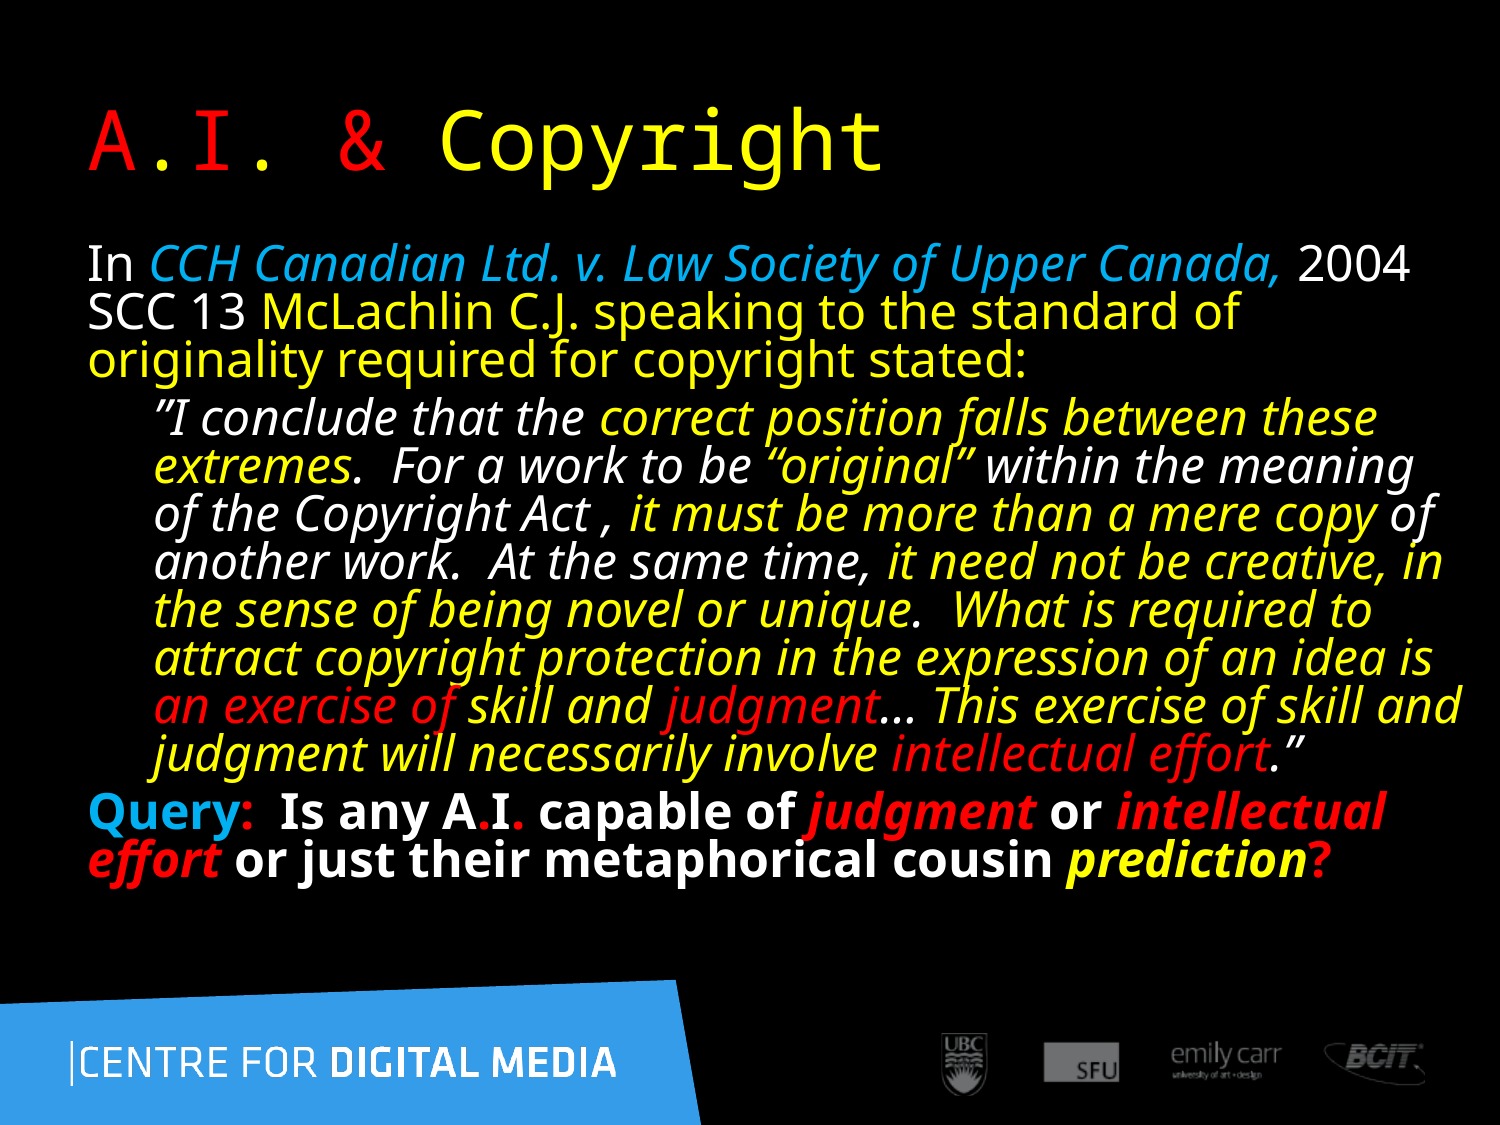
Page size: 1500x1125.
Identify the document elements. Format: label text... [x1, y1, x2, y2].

list In CCH Canadian Ltd. v. Law Society of Upper Canada, 2004 SCC 13 McLachlin C.J. speaking to the standard of originality required for copyright stated: ”I conclude that the correct position falls between these extremes. For a work to be “original” within the meaning of the Copyright Act , it must be more than a mere copy of another work. At the same time, it need not be creative, in the sense of being novel or unique. What is required to attract copyright protection in the expression of an idea is an exercise of skill and judgment… This exercise of skill and judgment will necessarily involve intellectual effort.” Query: Is any A.I. capable of judgment or intellectual effort or just their metaphorical cousin prediction? [75, 230, 1476, 967]
title A.I. & Copyright [75, 53, 1425, 221]
